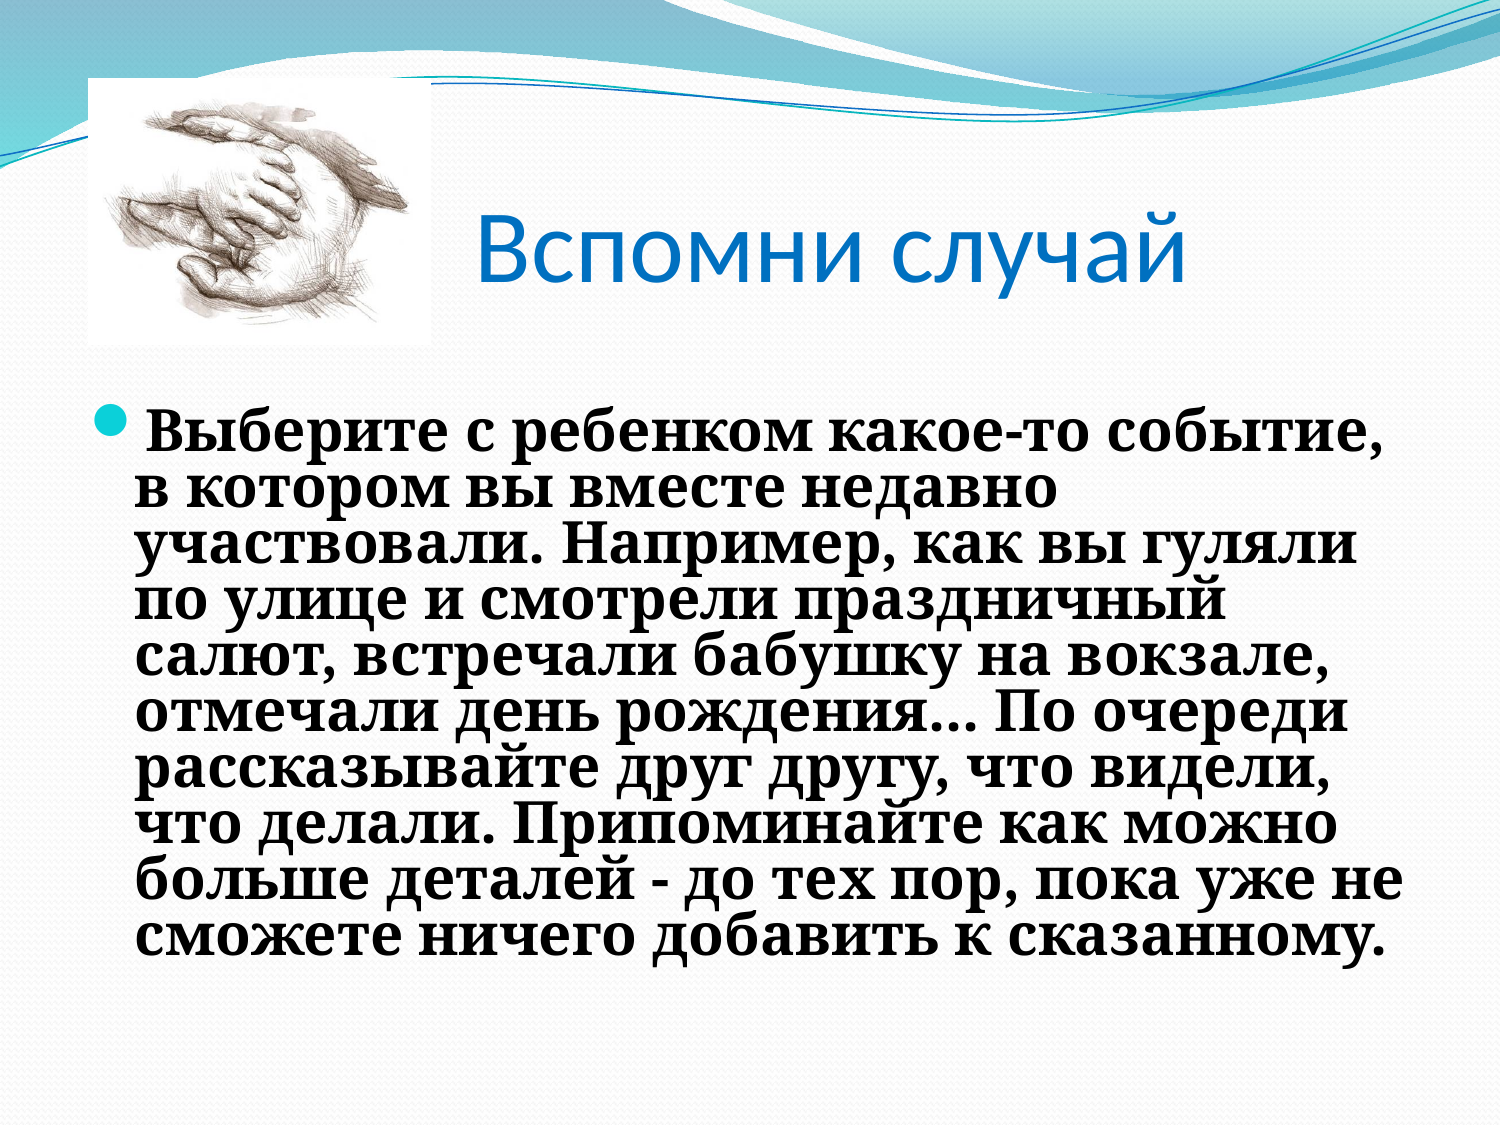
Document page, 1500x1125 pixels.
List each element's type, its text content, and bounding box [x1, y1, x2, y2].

title Вспомни случай [75, 115, 81, 303]
list Выберите с ребенком какое-то событие, в котором вы вместе недавно участвовали. Например, как вы гуляли по улице и смотрели праздничный салют, встречали бабушку на вокзале, отмечали день рождения... По очереди рассказывайте друг другу, что видели, что делали. Припоминайте как можно больше деталей - до тех пор, пока уже не сможете ничего добавить к сказанному. [75, 317, 1425, 1038]
title Вспомни случай [438, 115, 1425, 303]
picture [88, 77, 432, 345]
